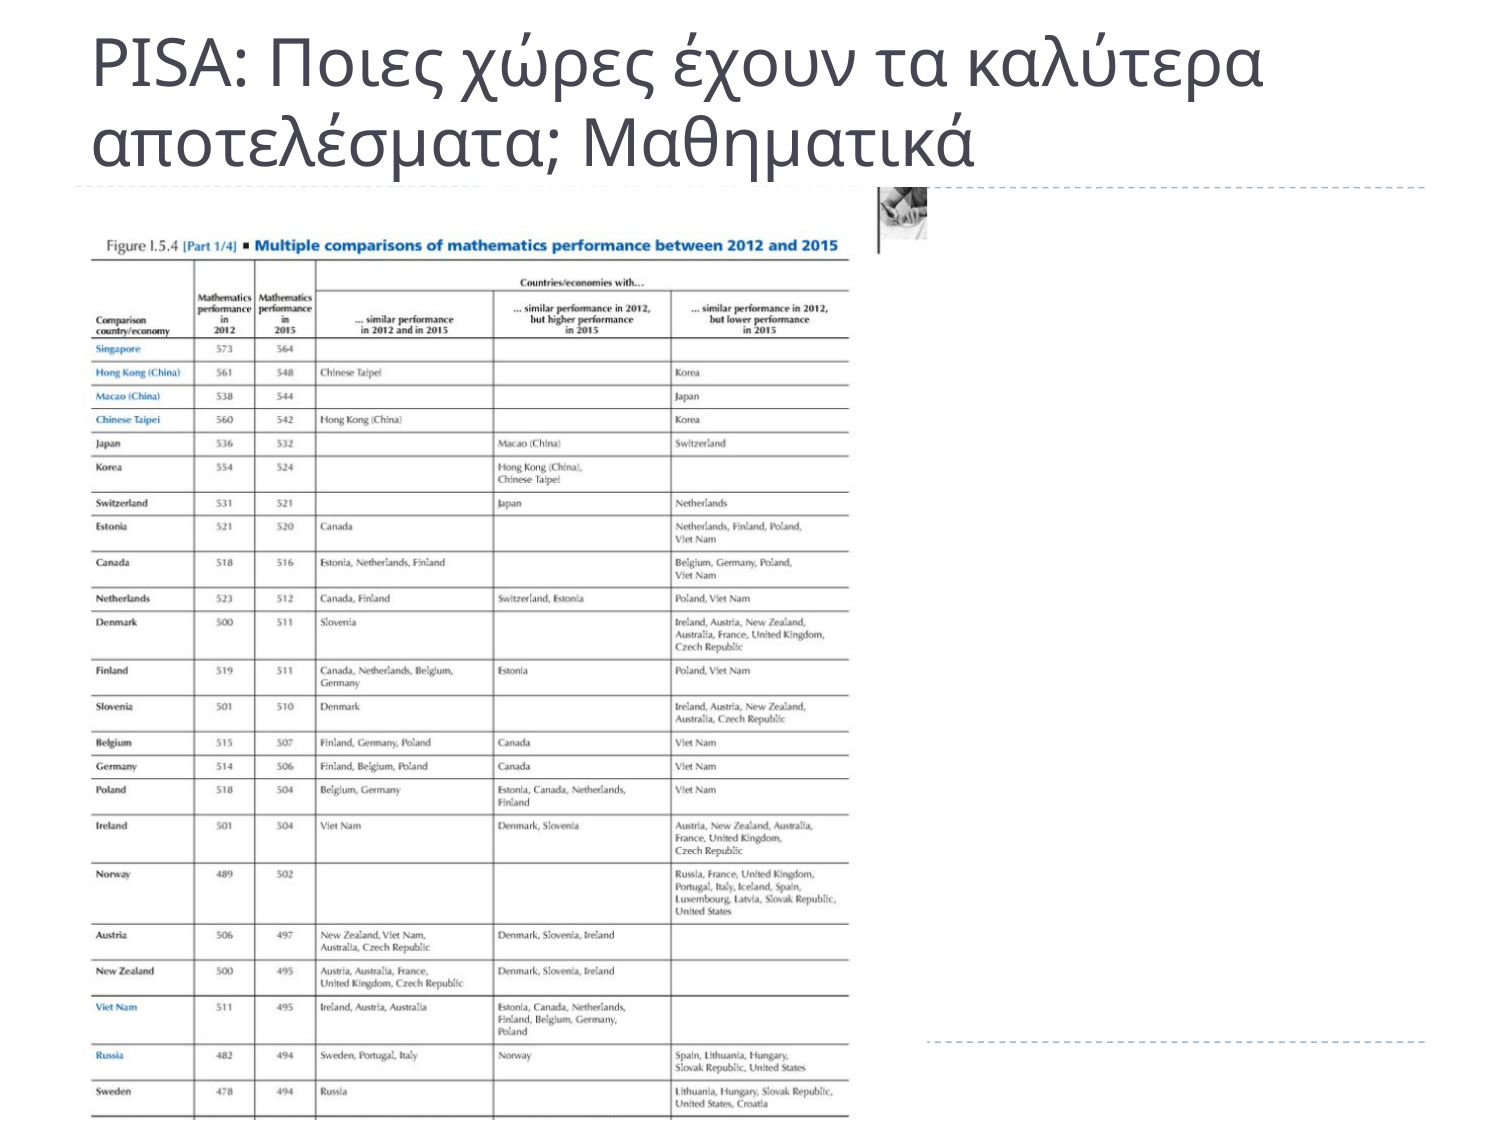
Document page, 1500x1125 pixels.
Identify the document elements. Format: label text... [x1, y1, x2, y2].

title PISA: Ποιες χώρες έχουν τα καλύτερα αποτελέσματα; Μαθηματικά [75, 24, 1425, 188]
picture [40, 187, 928, 1120]
